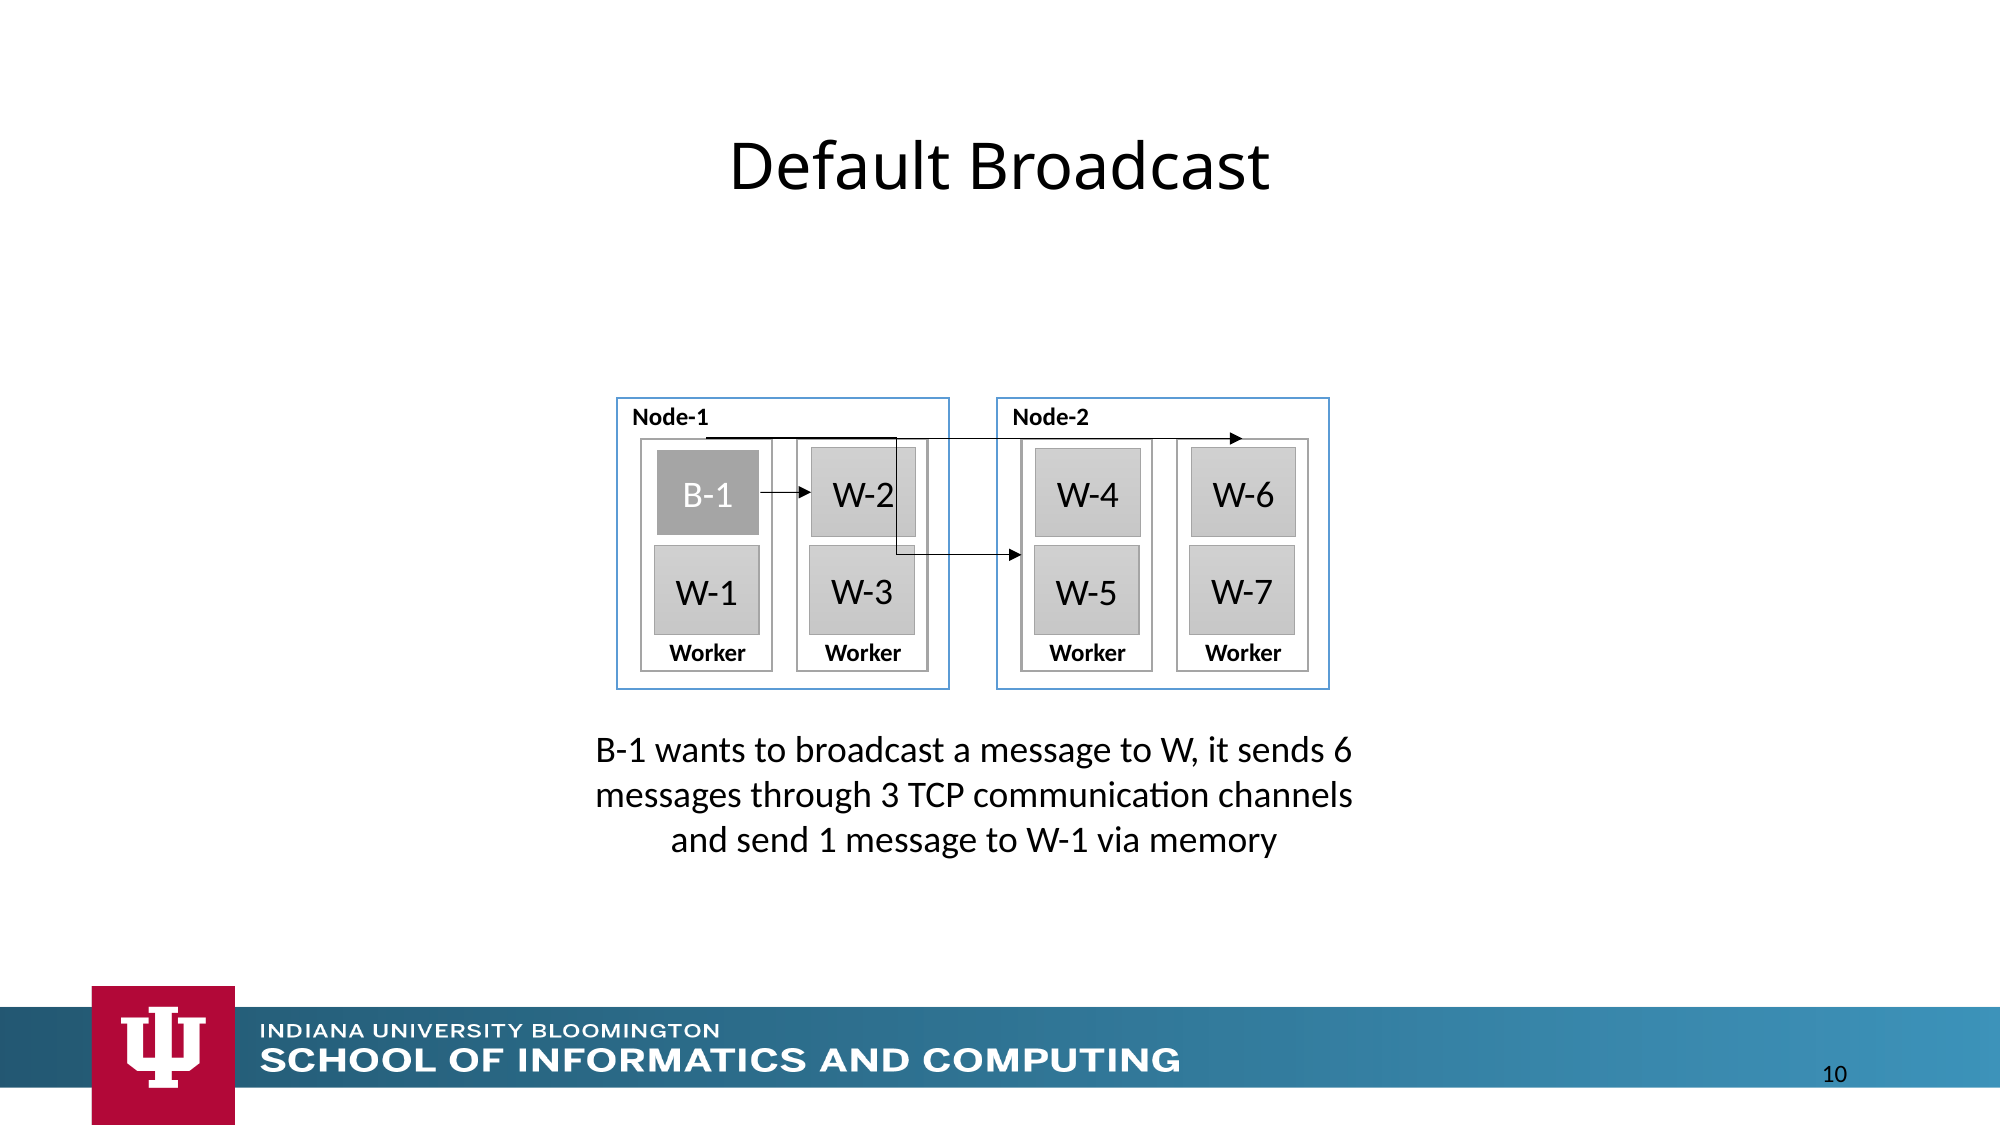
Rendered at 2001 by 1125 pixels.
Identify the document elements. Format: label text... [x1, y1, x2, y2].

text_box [617, 392, 1330, 689]
slide_number 10 [1412, 1042, 1863, 1103]
text_box B-1 wants to broadcast a message to W, it sends 6 messages through 3 TCP communication channels and send 1 message to W-1 via memory [569, 717, 1380, 867]
picture [0, 986, 2000, 1125]
title Default Broadcast [137, 59, 1863, 278]
slide_number [137, 1042, 588, 1103]
